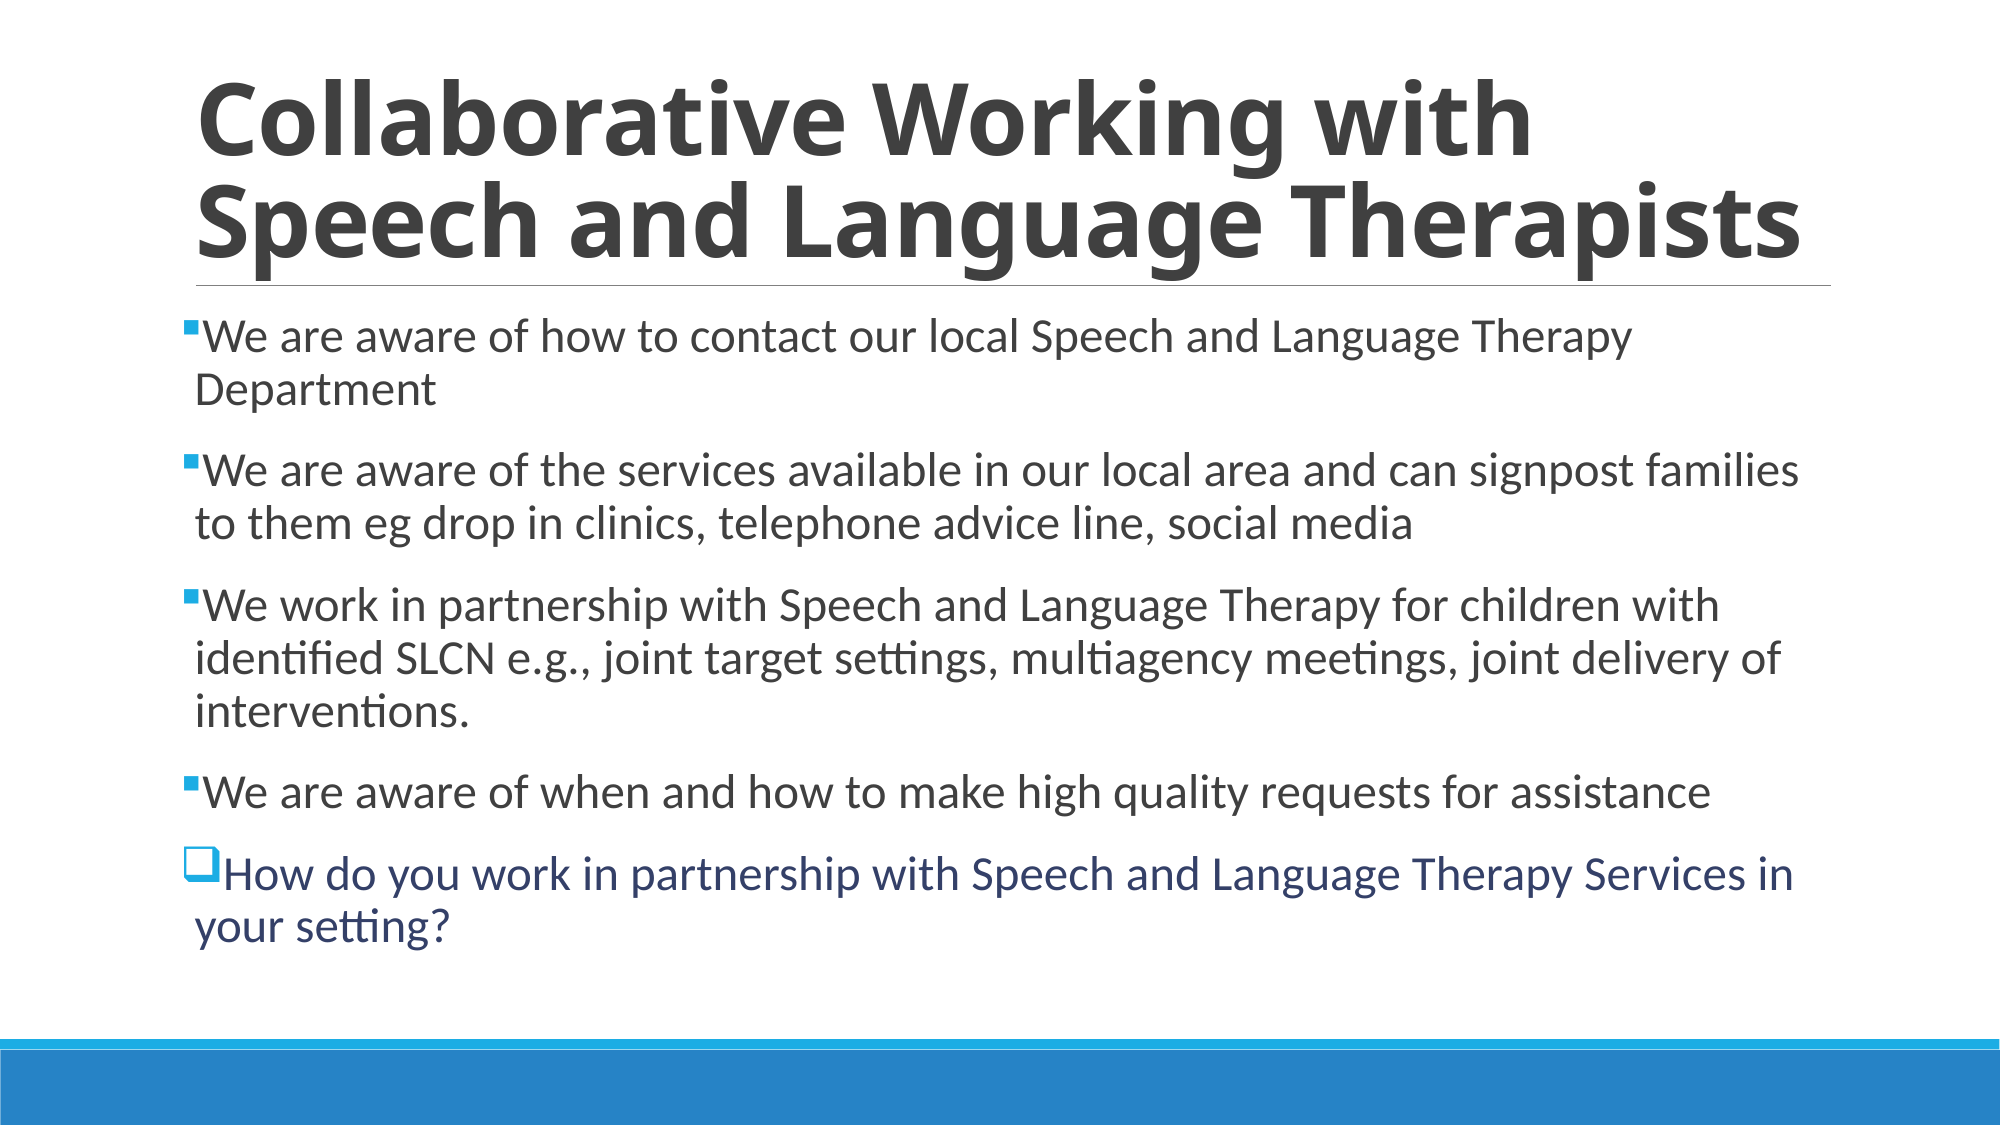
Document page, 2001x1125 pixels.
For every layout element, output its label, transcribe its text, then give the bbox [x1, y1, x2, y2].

list We are aware of how to contact our local Speech and Language Therapy Department We are aware of the services available in our local area and can signpost families to them eg drop in clinics, telephone advice line, social media We work in partnership with Speech and Language Therapy for children with identified SLCN e.g., joint target settings, multiagency meetings, joint delivery of interventions. We are aware of when and how to make high quality requests for assistance How do you work in partnership with Speech and Language Therapy Services in your setting? [180, 302, 1830, 963]
title Collaborative Working with Speech and Language Therapists [180, 47, 1830, 285]
